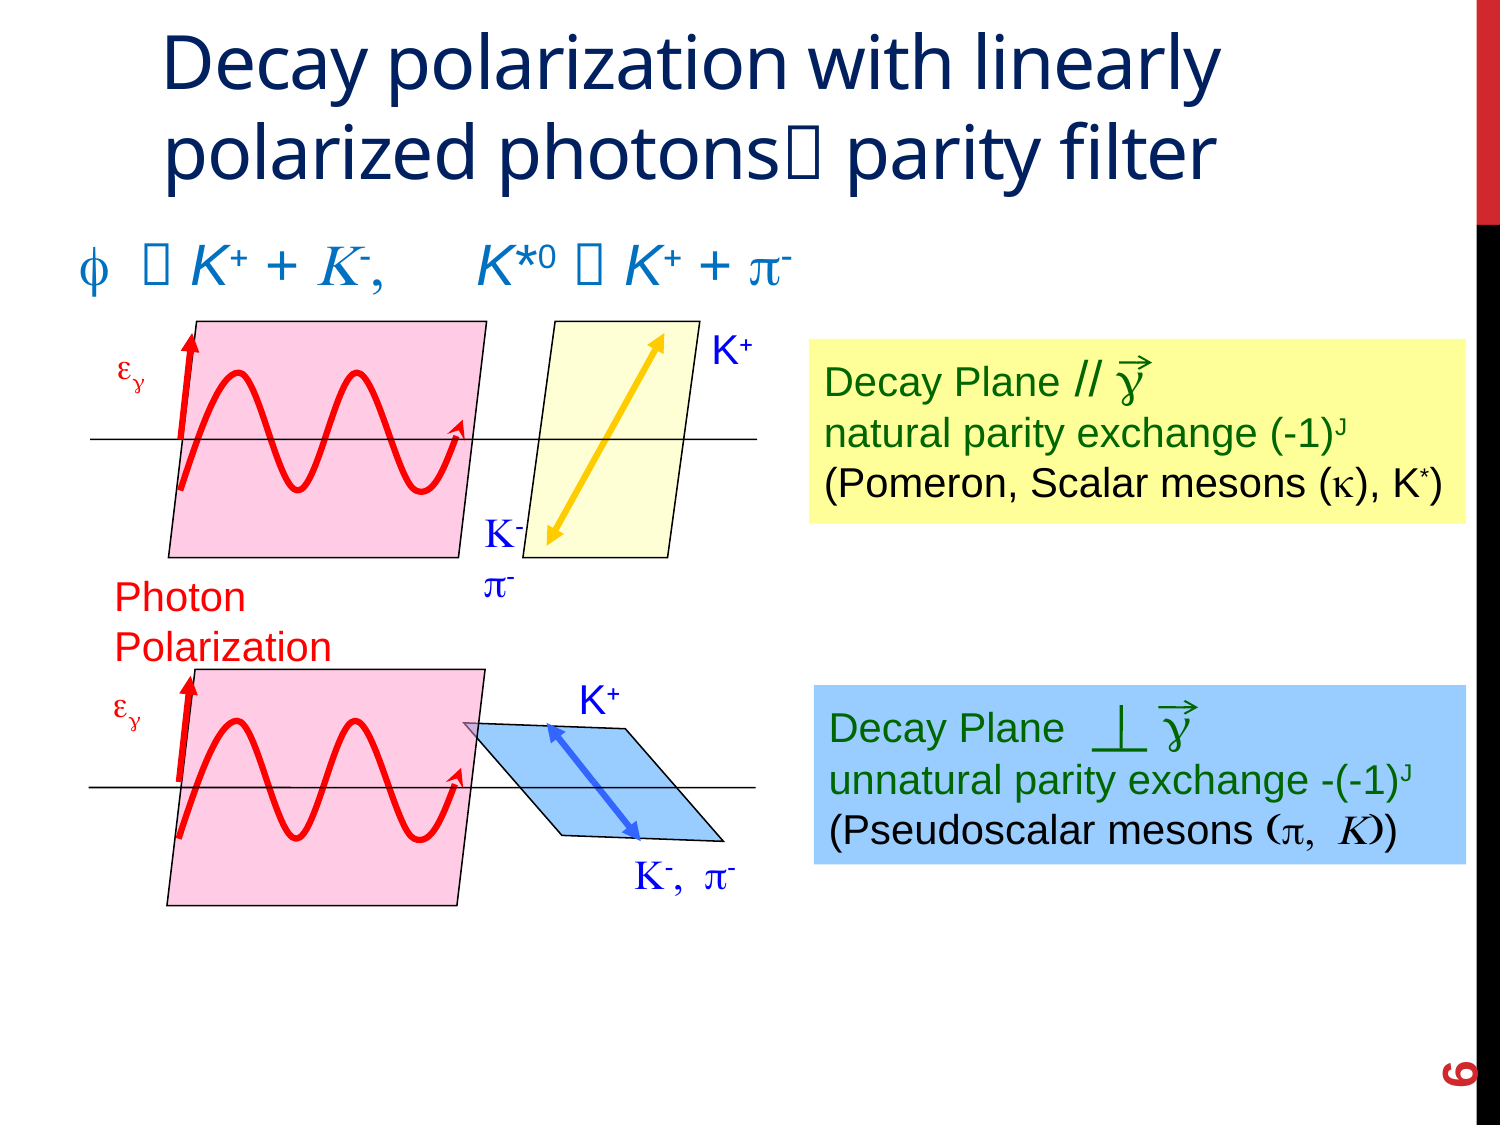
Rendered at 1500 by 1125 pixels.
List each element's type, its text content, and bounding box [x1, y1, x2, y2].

text_box [180, 333, 197, 440]
text_box K+ [564, 665, 640, 731]
slide_number 6 [1427, 887, 1488, 1104]
text_box [539, 321, 700, 439]
text_box [598, 788, 641, 840]
text_box [477, 723, 596, 787]
text_box [1119, 355, 1153, 370]
text_box [196, 720, 270, 787]
text_box [556, 726, 677, 787]
text_box [605, 333, 665, 439]
text_box [181, 678, 485, 787]
text_box K-p- [469, 498, 545, 614]
text_box [600, 788, 723, 840]
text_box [1091, 704, 1148, 751]
text_box [178, 788, 381, 839]
text_box [546, 440, 606, 546]
text_box [168, 440, 473, 558]
text_box Decay Plane g unnatural parity exchange -(-1)J (Pseudoscalar mesons (p, K)) [813, 685, 1467, 865]
text_box [522, 440, 684, 558]
text_box Photon Polarization [99, 562, 490, 678]
text_box [166, 788, 471, 906]
text_box K+ [696, 315, 772, 381]
text_box Decay Plane // g natural parity exchange (-1)J (Pomeron, Scalar mesons (k), K*) [808, 338, 1467, 524]
text_box [520, 788, 632, 838]
text_box [180, 440, 382, 491]
text_box [546, 722, 594, 783]
text_box [182, 321, 487, 439]
title Decay polarization with linearly polarized photons parity filter [13, 0, 1368, 202]
text_box [323, 720, 463, 787]
text_box f  K+ + K-, K*0  K+ + p- [64, 219, 898, 305]
text_box eg [101, 334, 179, 401]
text_box [197, 372, 271, 439]
text_box [178, 675, 196, 783]
text_box eg [97, 672, 175, 739]
text_box [389, 788, 454, 840]
text_box [324, 372, 465, 439]
text_box [390, 440, 456, 492]
text_box K-, p- [618, 840, 788, 905]
